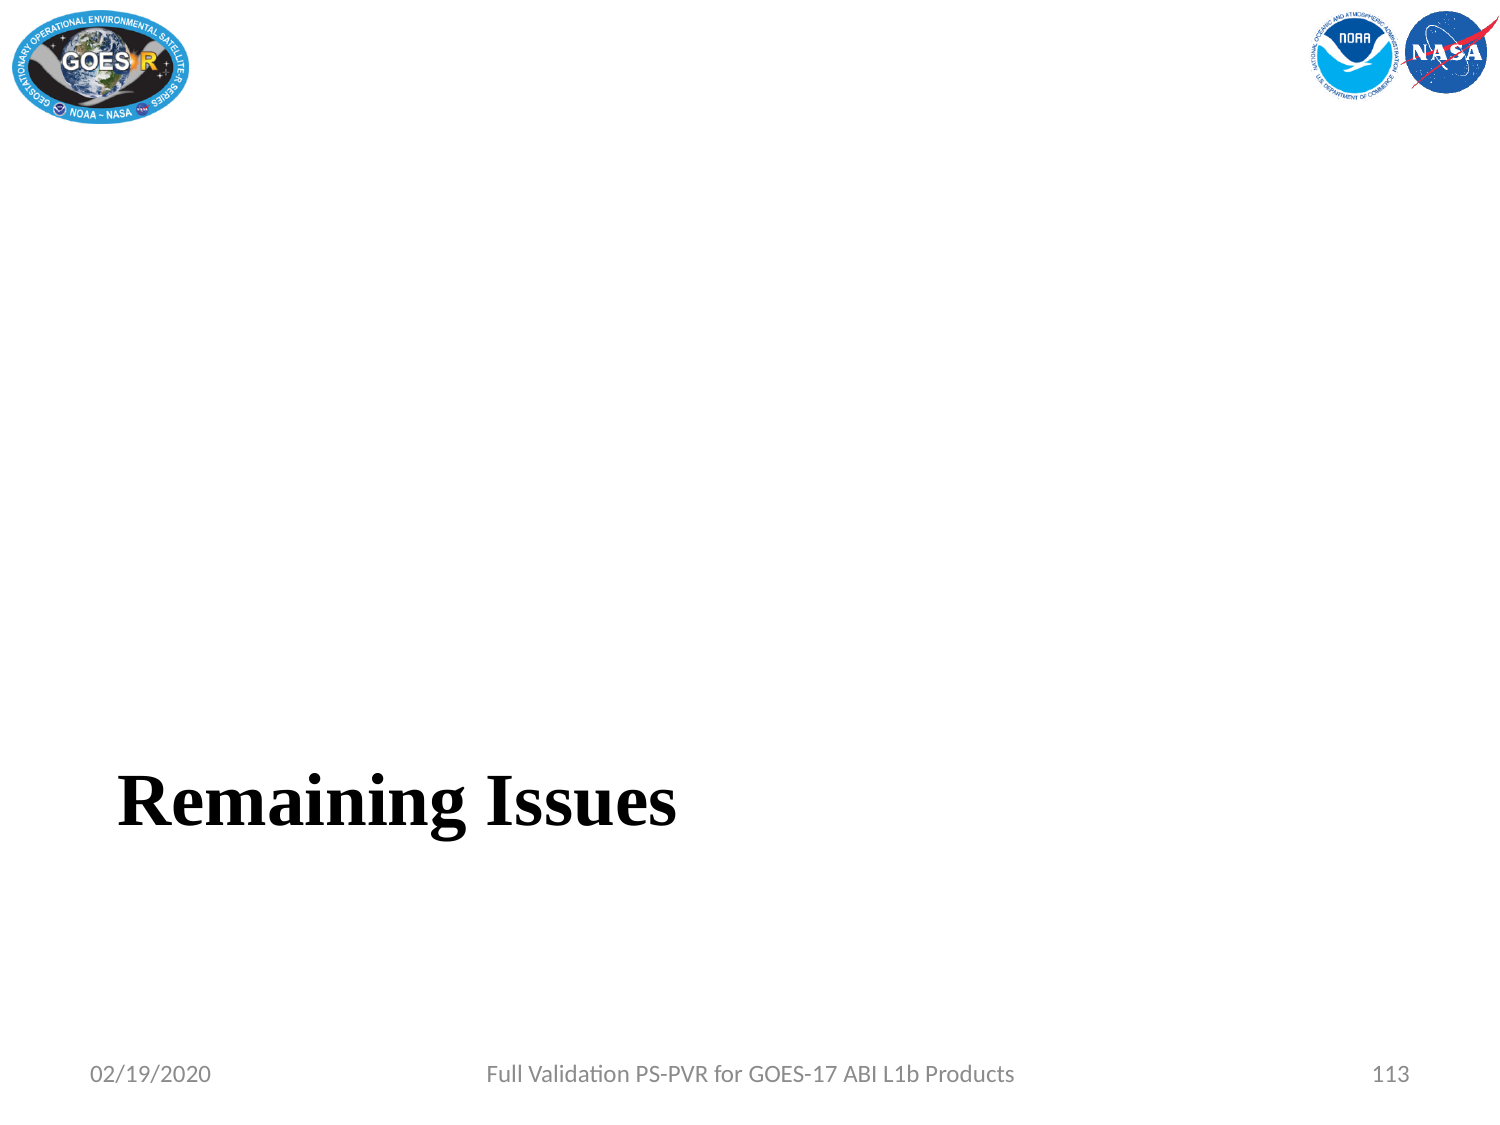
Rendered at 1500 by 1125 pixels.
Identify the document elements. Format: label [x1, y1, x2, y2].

slide_number [1125, 1042, 1425, 1103]
list [102, 752, 1397, 999]
picture [1309, 10, 1500, 101]
footer [377, 1042, 1125, 1103]
picture [12, 10, 189, 124]
slide_number [75, 1042, 377, 1103]
